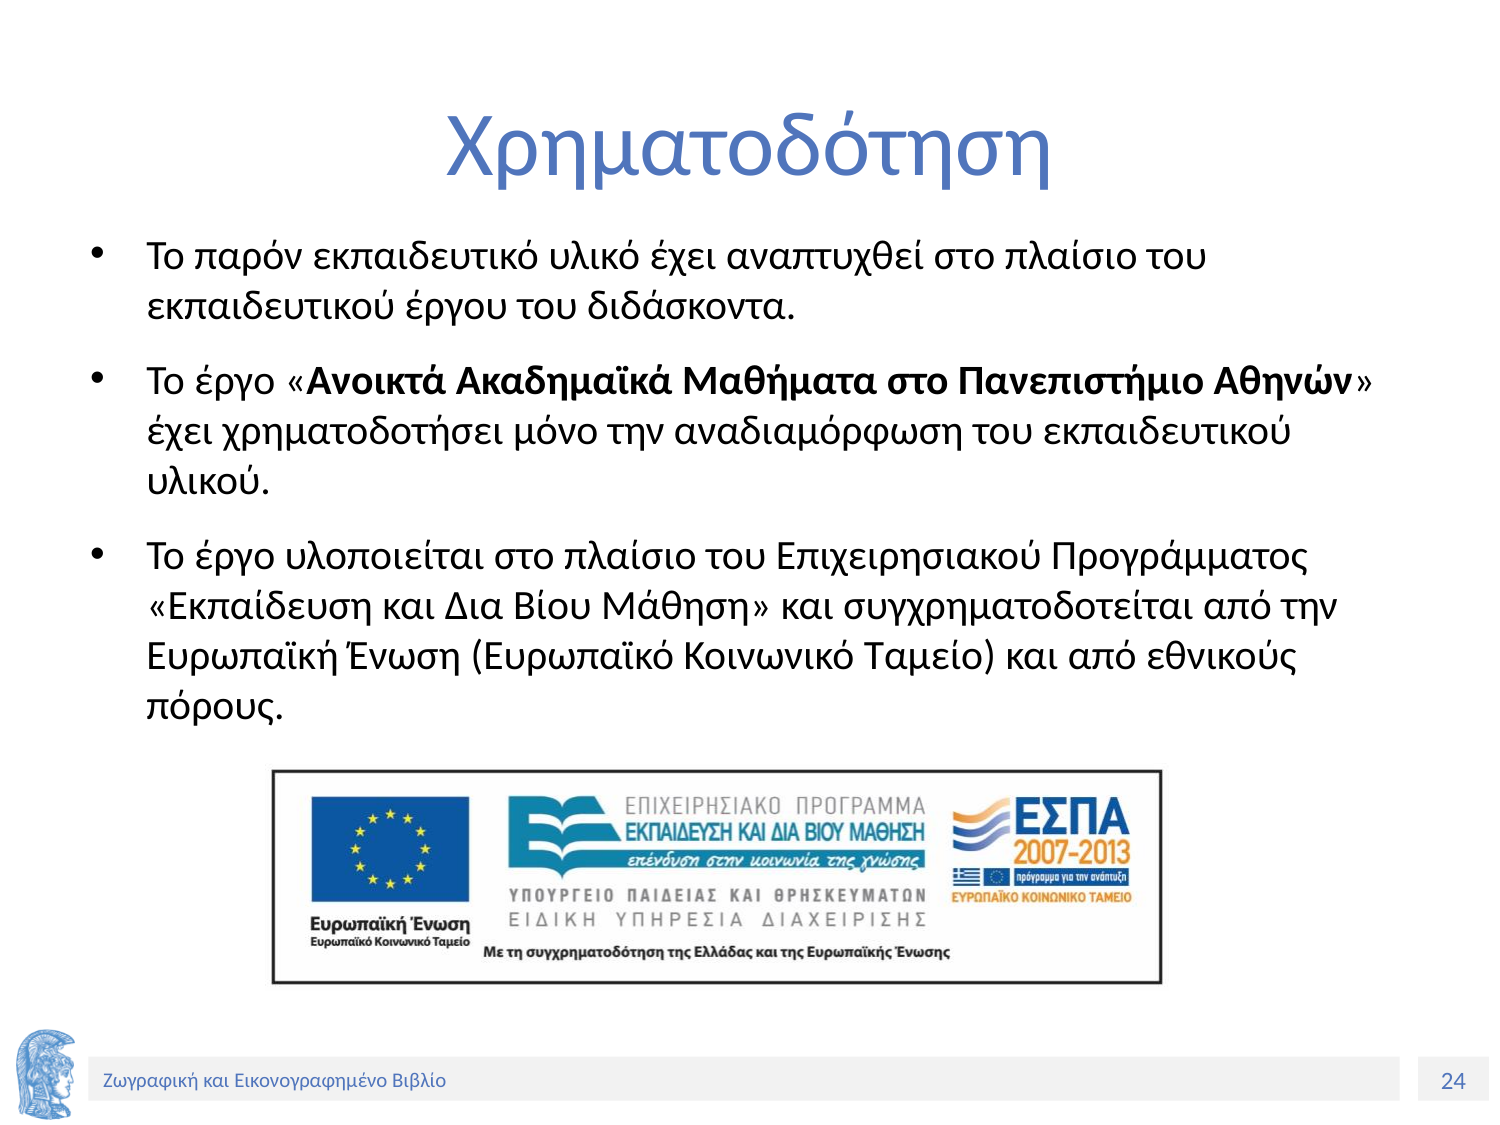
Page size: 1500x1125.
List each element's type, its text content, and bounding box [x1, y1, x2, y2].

list Το παρόν εκπαιδευτικό υλικό έχει αναπτυχθεί στo πλαίσιo του εκπαιδευτικού έργου του διδάσκοντα. Το έργο «Ανοικτά Ακαδημαϊκά Μαθήματα στο Πανεπιστήμιο Αθηνών» έχει χρηματοδοτήσει μόνο την αναδιαμόρφωση του εκπαιδευτικού υλικού. Το έργο υλοποιείται στο πλαίσιο του Επιχειρησιακού Προγράμματος «Εκπαίδευση και Δια Βίου Μάθηση» και συγχρηματοδοτείται από την Ευρωπαϊκή Ένωση (Ευρωπαϊκό Κοινωνικό Ταμείο) και από εθνικούς πόρους. [75, 219, 1425, 963]
title Χρηματοδότηση [75, 45, 1425, 219]
picture [9, 1026, 81, 1120]
picture [265, 762, 1169, 991]
